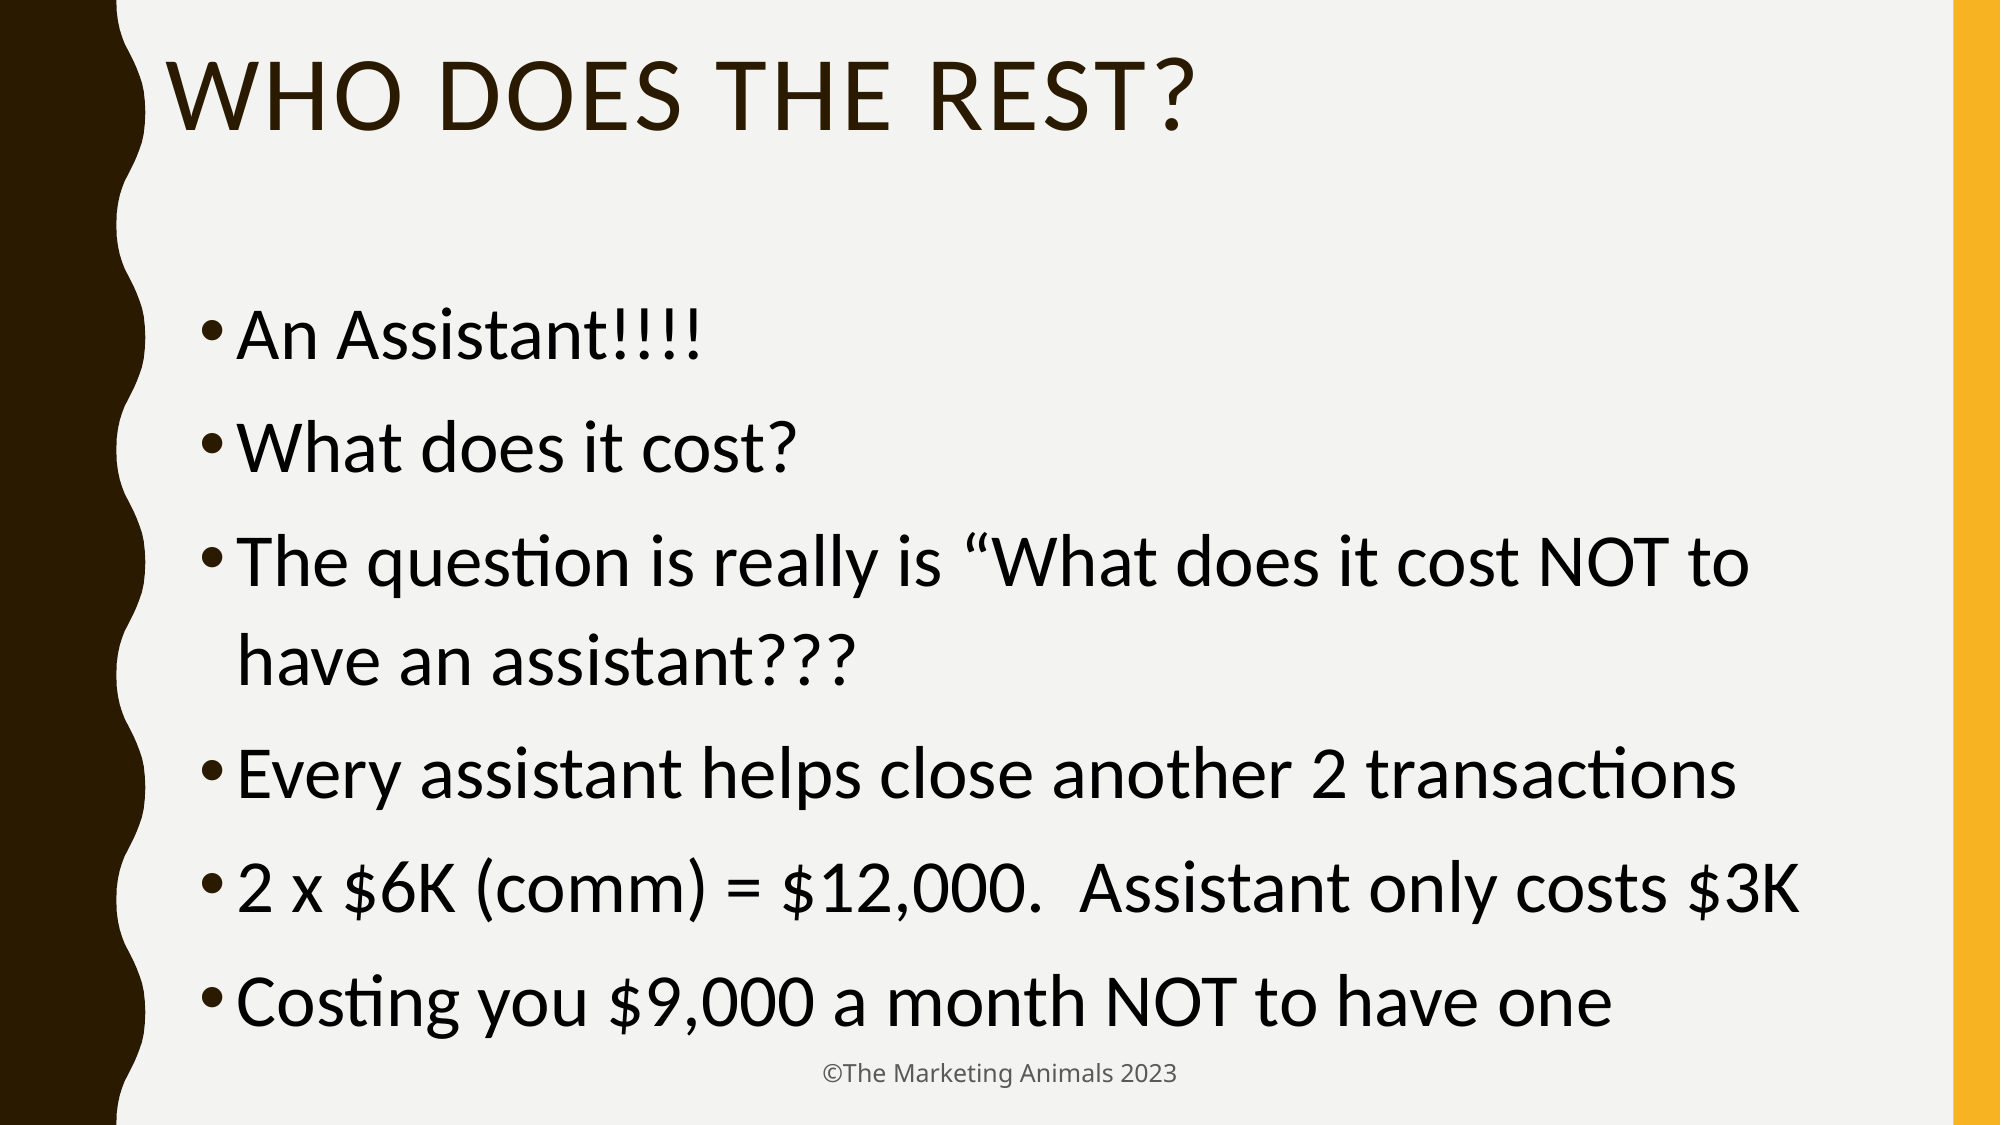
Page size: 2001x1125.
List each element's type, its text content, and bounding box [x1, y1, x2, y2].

title Who does the rest? [150, 31, 1850, 219]
list An Assistant!!!! What does it cost? The question is really is “What does it cost NOT to have an assistant??? Every assistant helps close another 2 transactions 2 x $6K (comm) = $12,000. Assistant only costs $3K Costing you $9,000 a month NOT to have one [184, 163, 1822, 1053]
footer ©The Marketing Animals 2023 [662, 1045, 1338, 1103]
